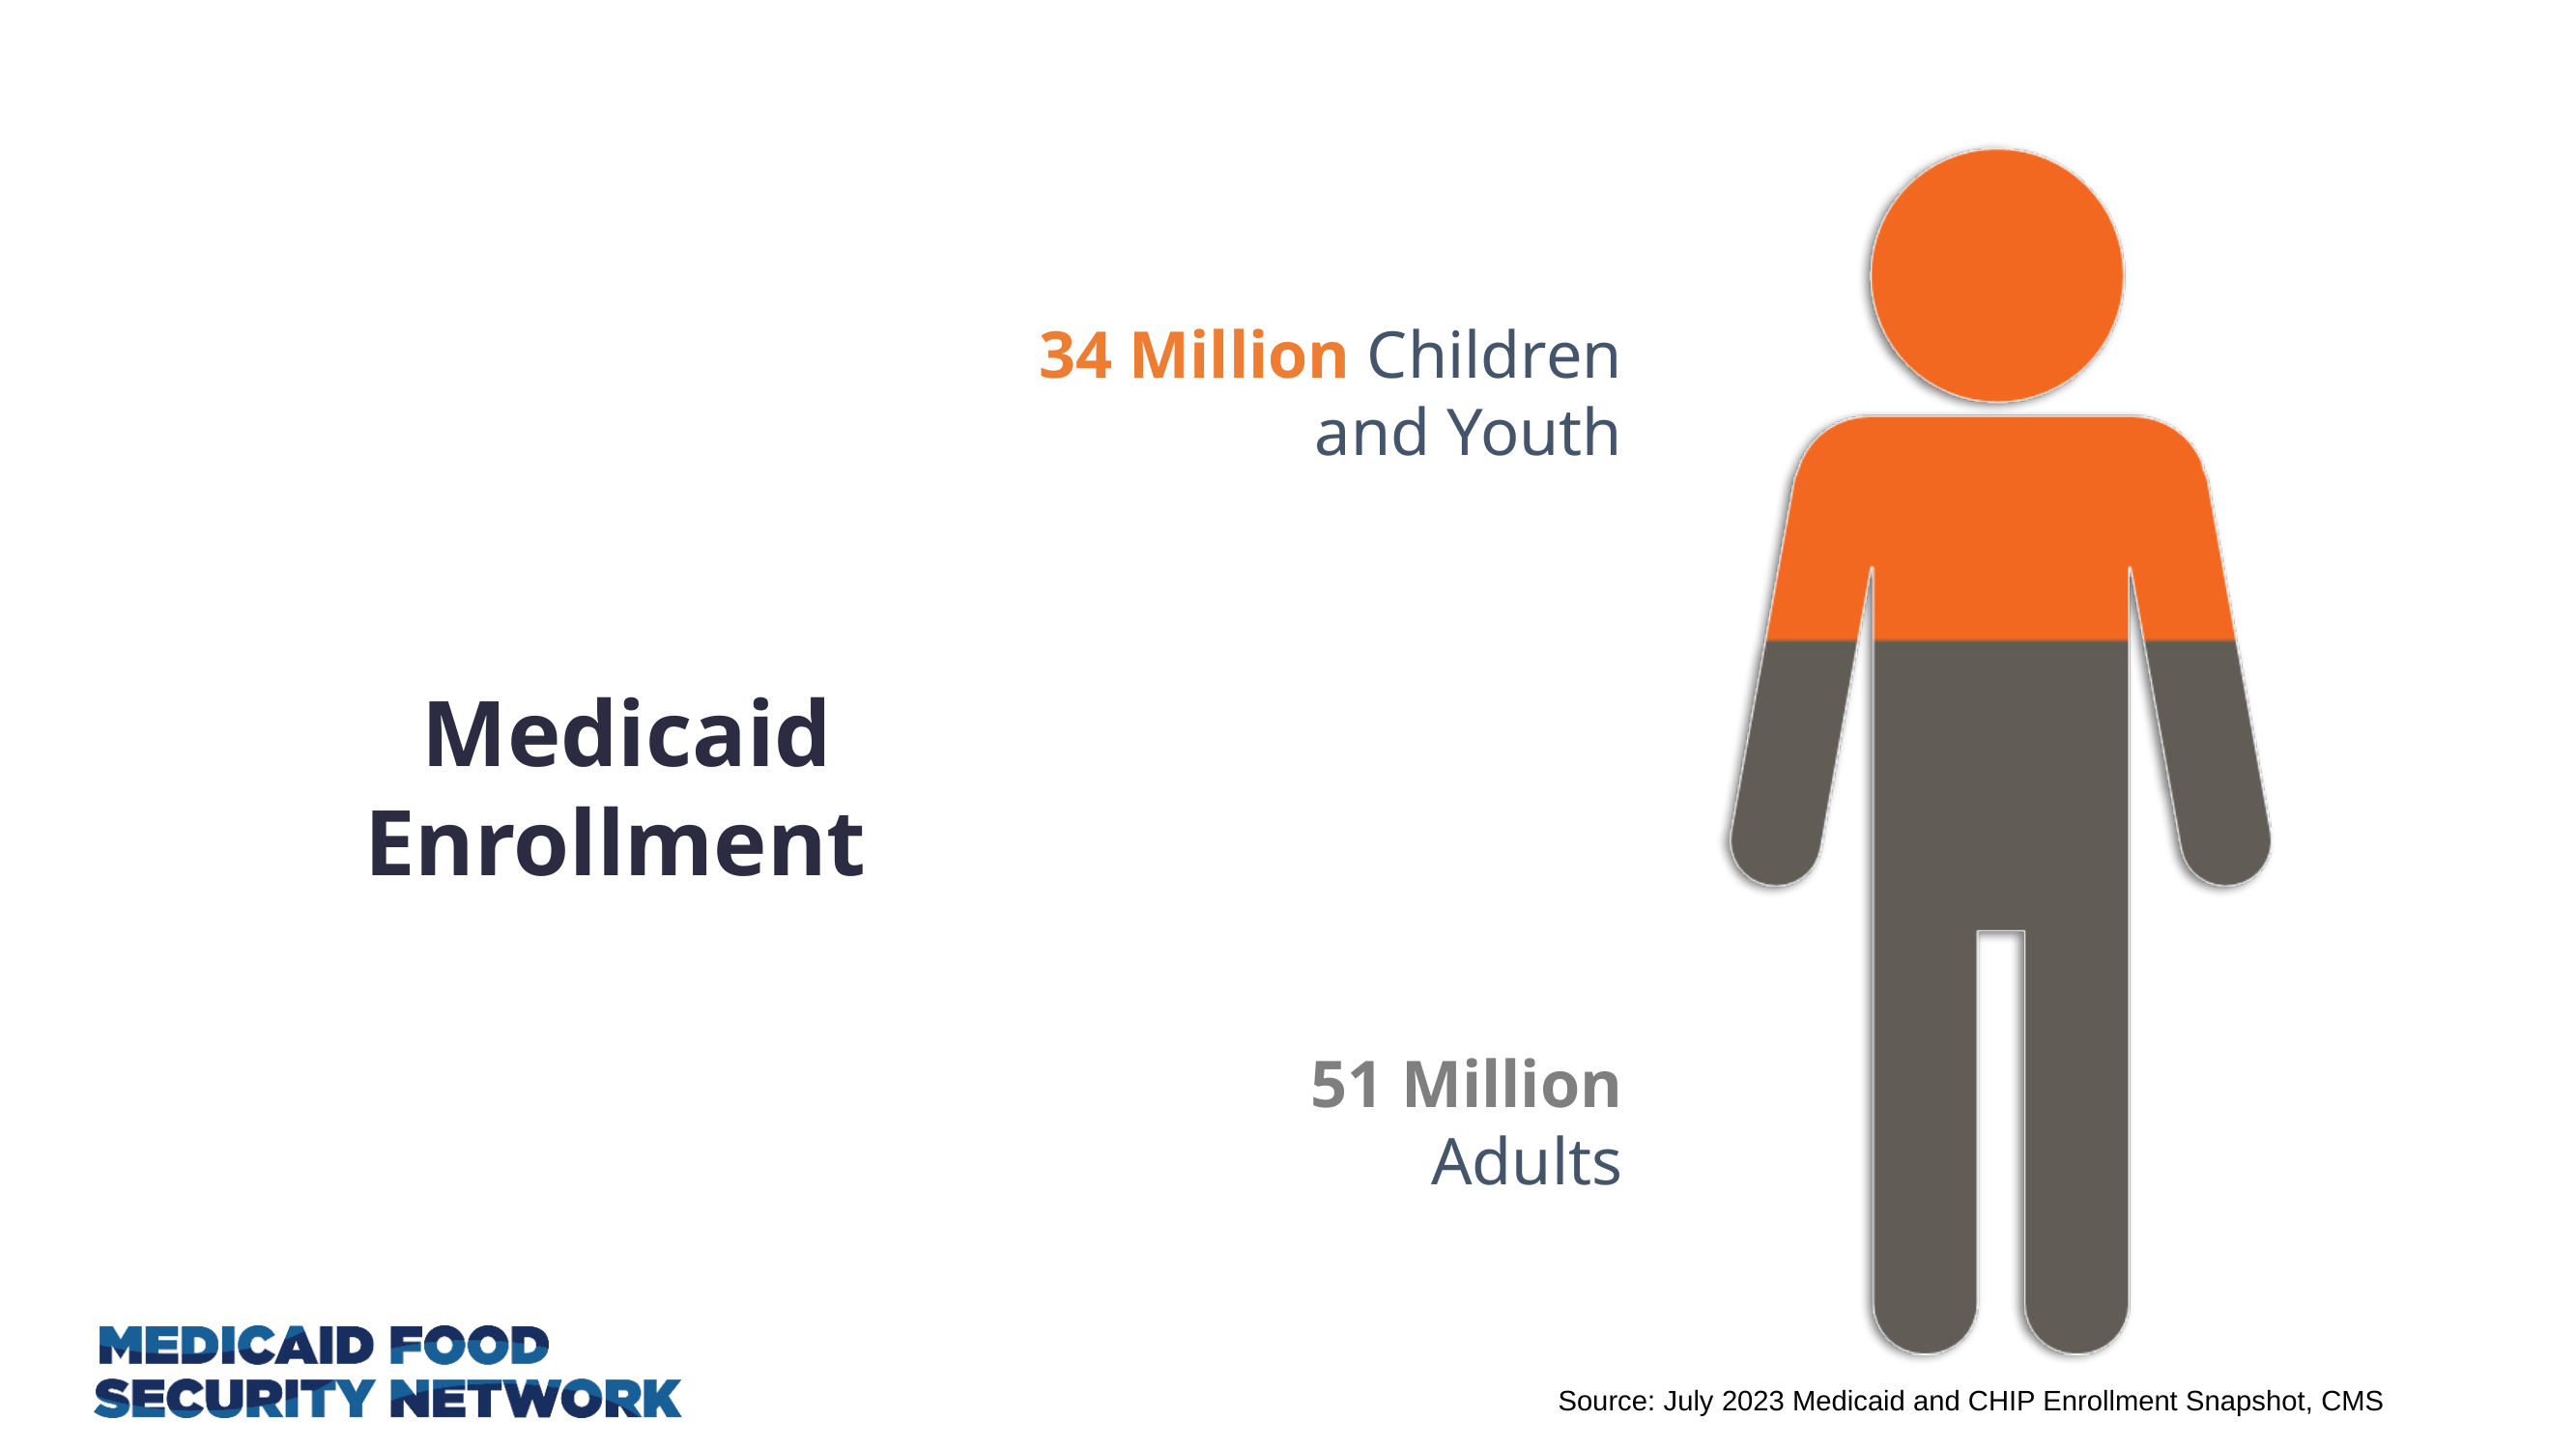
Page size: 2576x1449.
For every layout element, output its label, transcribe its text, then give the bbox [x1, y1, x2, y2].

text_box Medicaid Enrollment [147, 657, 917, 820]
picture [94, 1325, 682, 1418]
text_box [923, 148, 2273, 1356]
text_box Source: July 2023 Medicaid and CHIP Enrollment Snapshot, CMS [1538, 1365, 2428, 1434]
